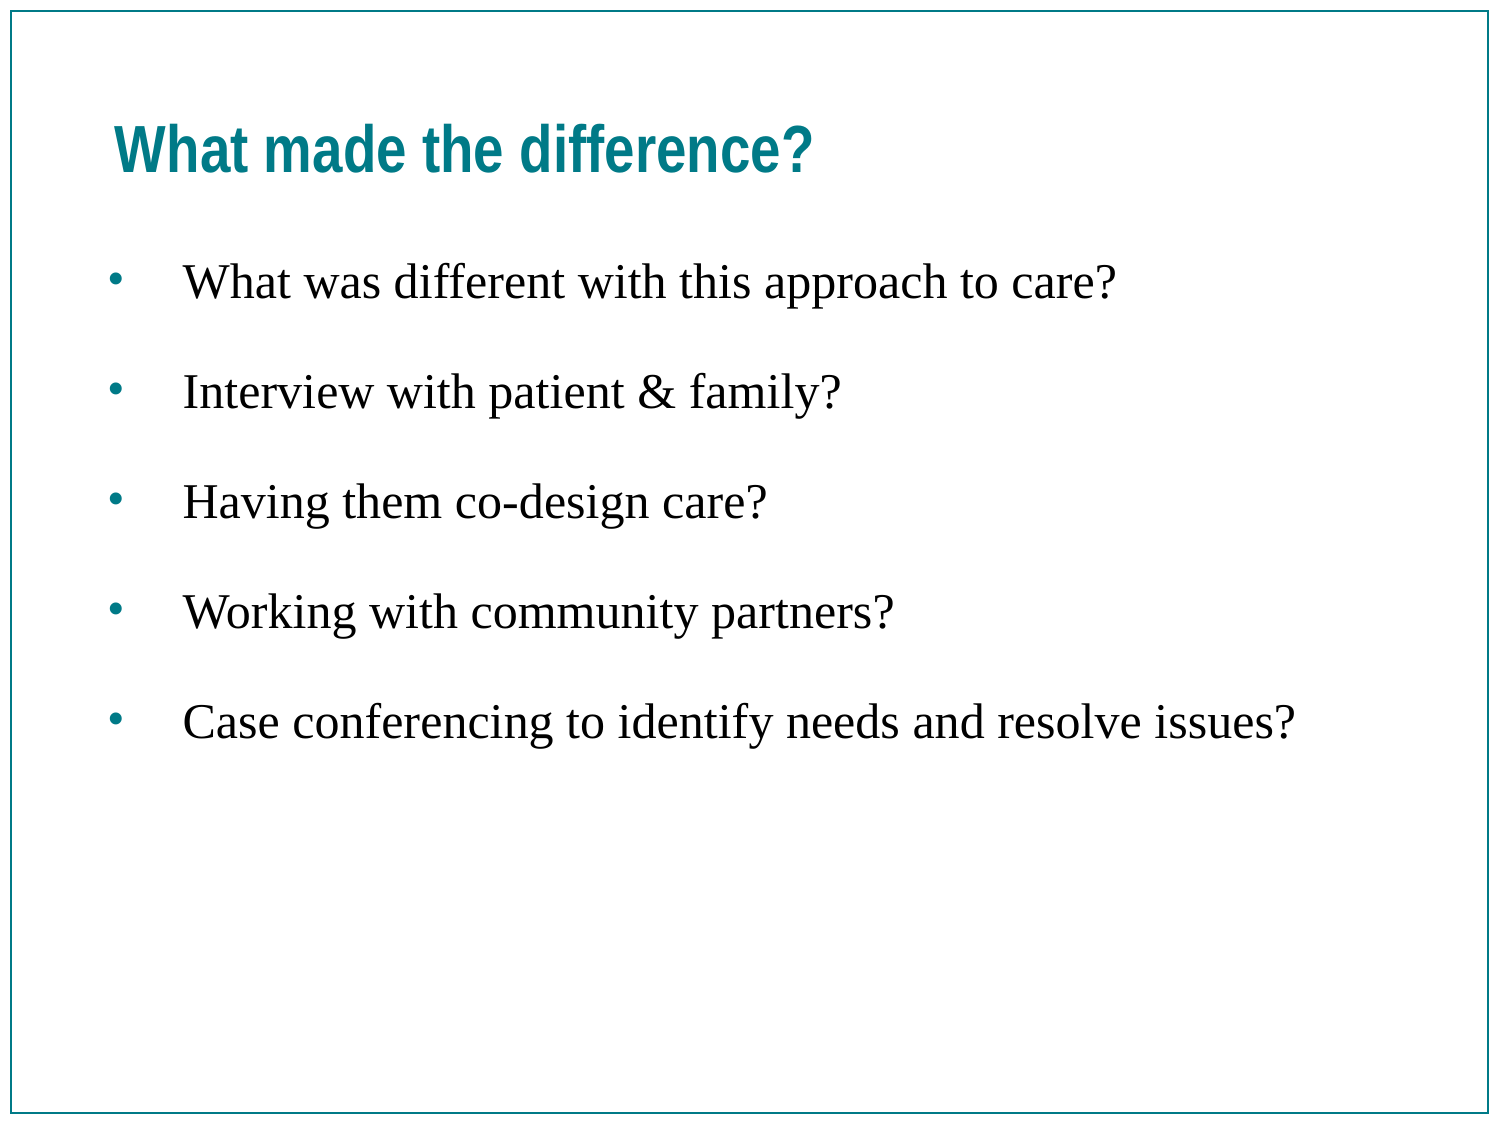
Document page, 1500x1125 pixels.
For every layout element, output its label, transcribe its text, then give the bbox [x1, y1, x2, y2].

title What made the difference? [99, 42, 1375, 193]
list What was different with this approach to care? Interview with patient & family? Having them co-design care? Working with community partners? Case conferencing to identify needs and resolve issues? [92, 241, 1368, 917]
